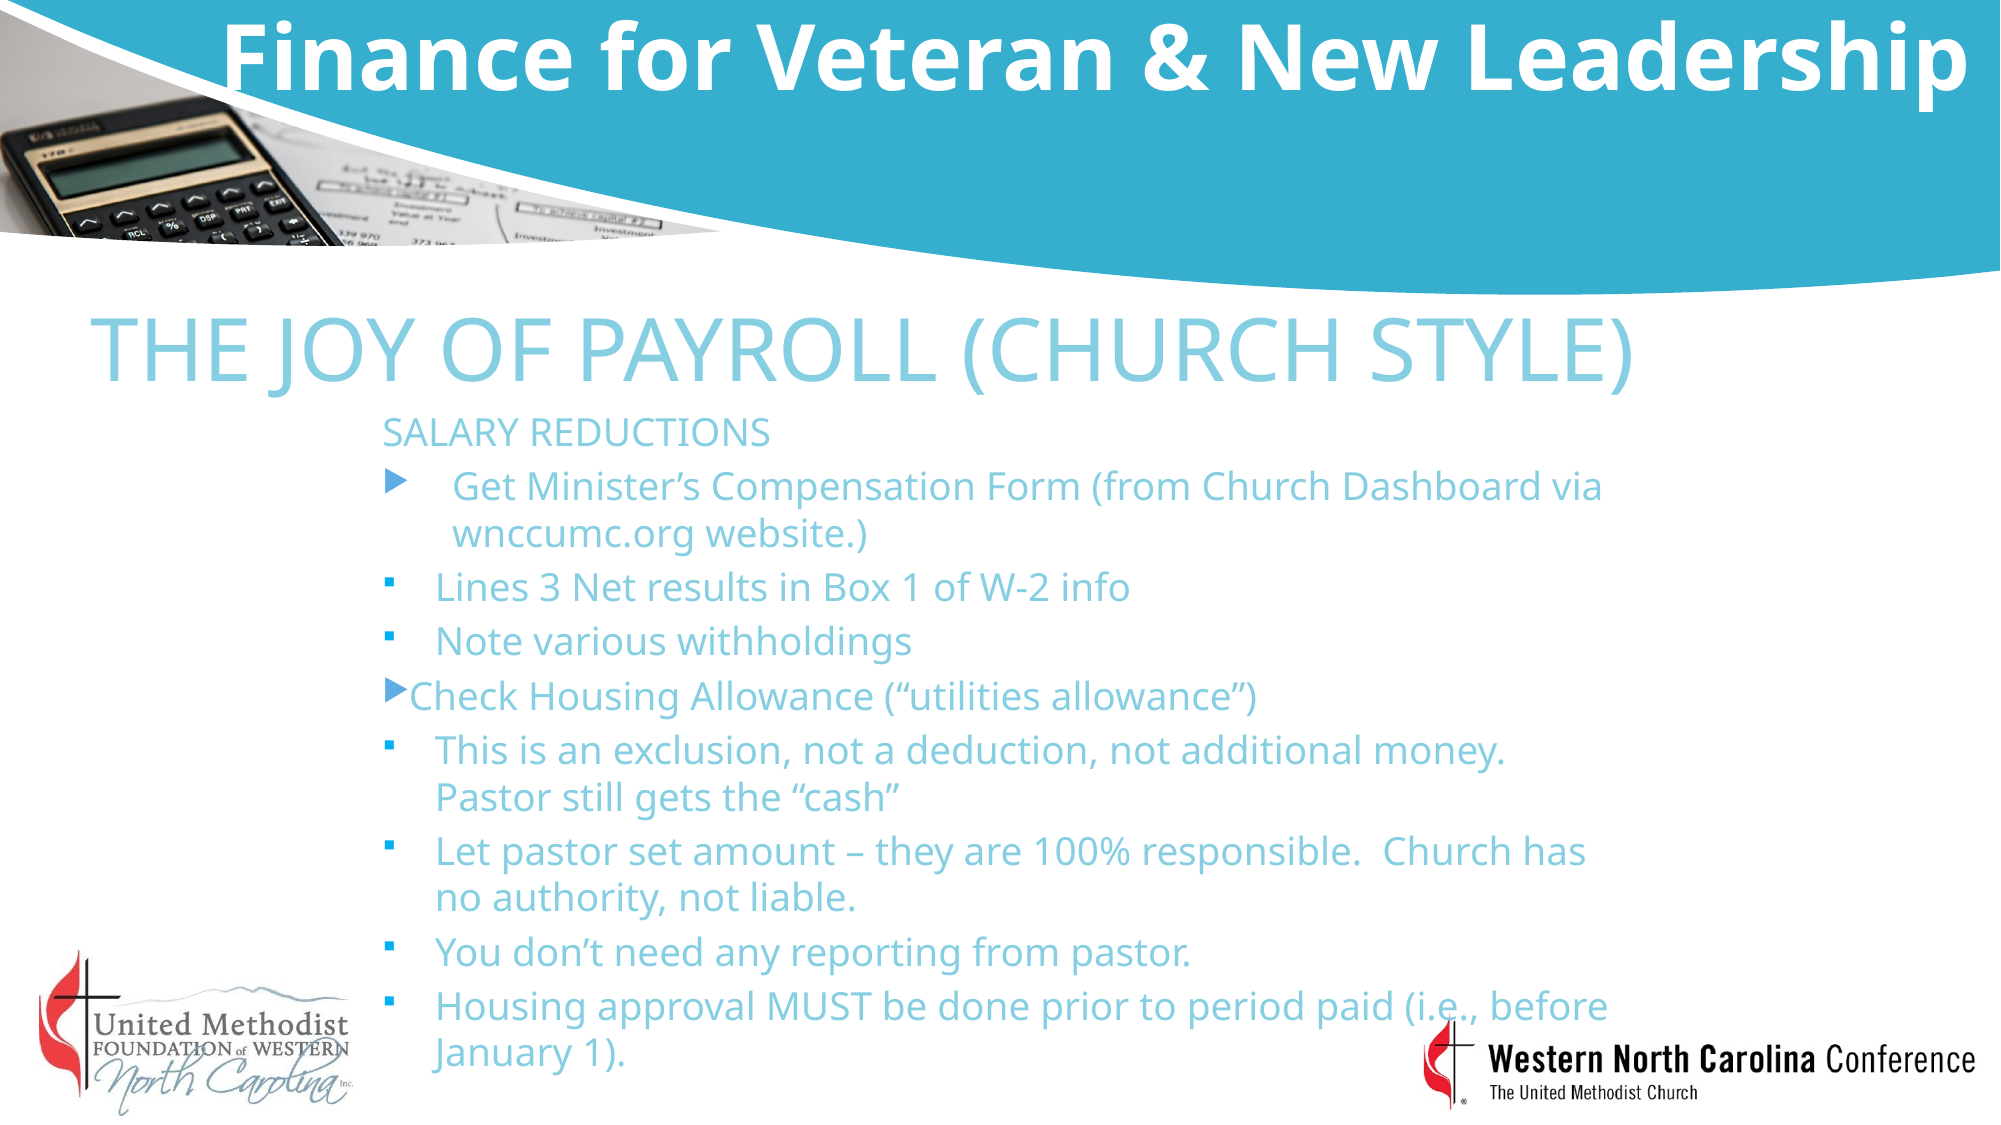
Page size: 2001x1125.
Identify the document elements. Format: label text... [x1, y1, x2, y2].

picture [39, 950, 353, 1116]
title Finance for Veteran & New Leadership [169, 0, 2000, 170]
text_box THE JOY OF PAYROLL (CHURCH STYLE) [75, 286, 1702, 514]
picture [1417, 1013, 1985, 1116]
text_box SALARY REDUCTIONS Get Minister’s Compensation Form (from Church Dashboard via wnccumc.org website.) Lines 3 Net results in Box 1 of W-2 info Note various withholdings Check Housing Allowance (“utilities allowance”) This is an exclusion, not a deduction, not additional money. Pastor still gets the “cash” Let pastor set amount – they are 100% responsible. Church has no authority, not liable. You don’t need any reporting from pastor. Housing approval MUST be done prior to period paid (i.e., before January 1). [367, 400, 1633, 1089]
picture [0, 9, 722, 247]
